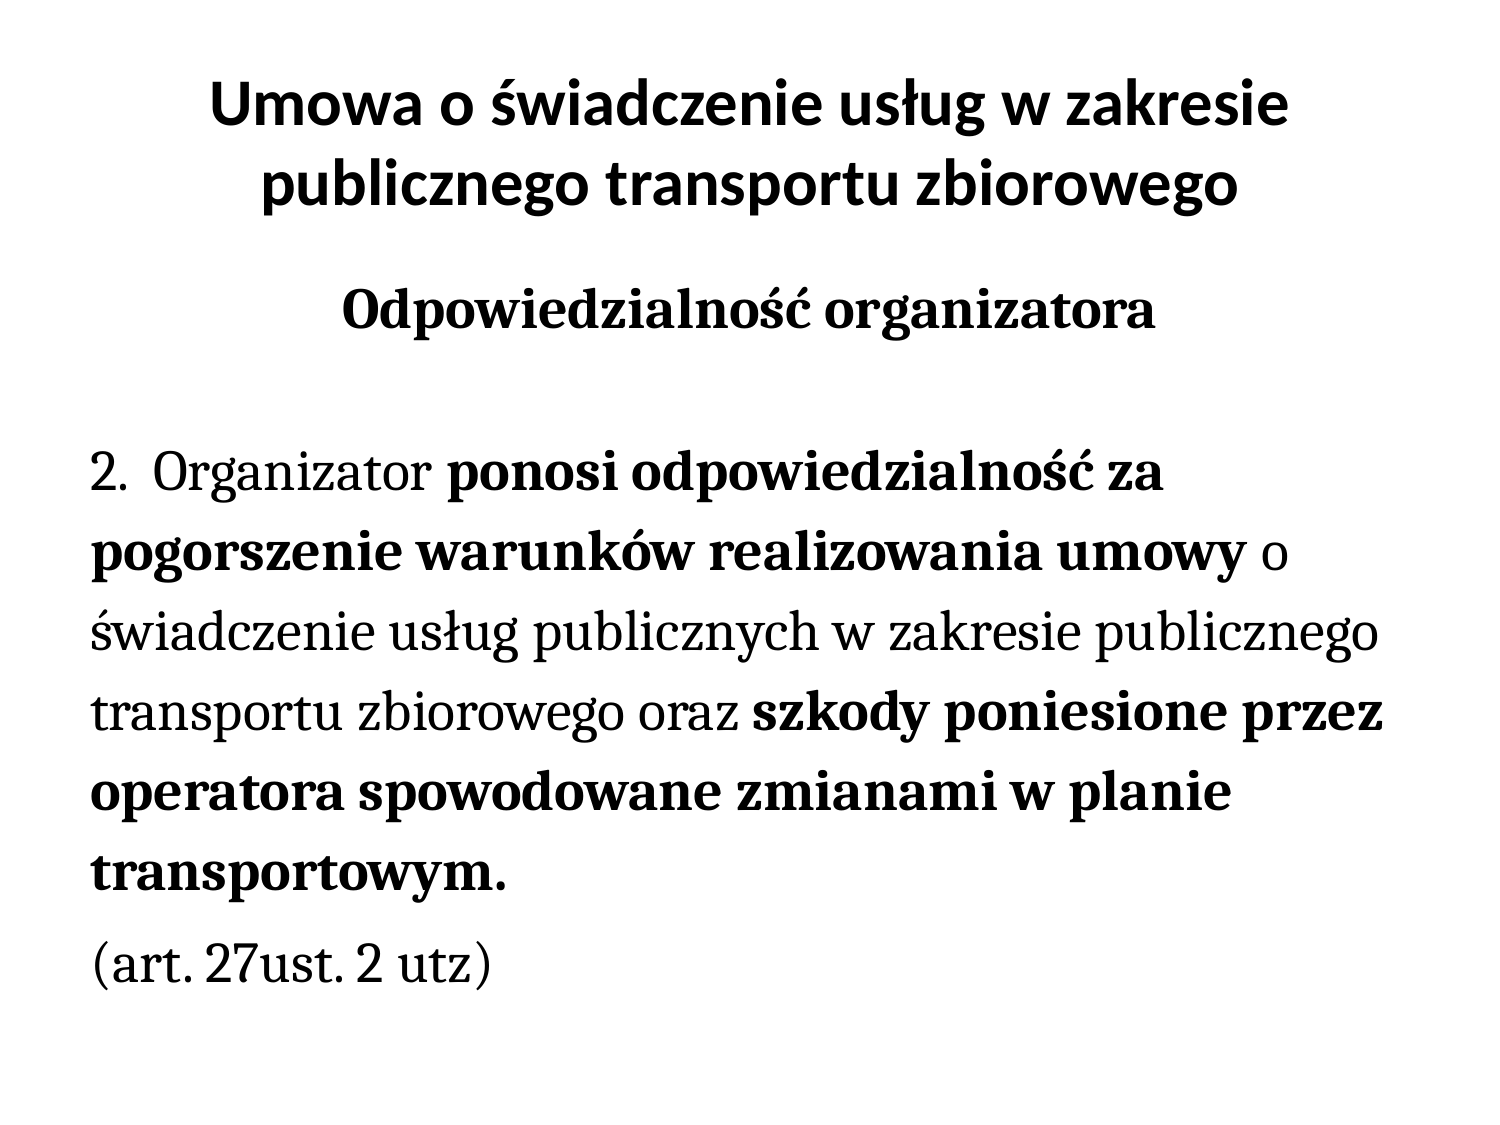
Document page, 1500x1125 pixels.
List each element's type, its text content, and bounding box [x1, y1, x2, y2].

title Umowa o świadczenie usług w zakresie publicznego transportu zbiorowego [75, 45, 1425, 233]
list Odpowiedzialność organizatora 2. Organizator ponosi odpowiedzialność za pogorszenie warunków realizowania umowy o świadczenie usług publicznych w zakresie publicznego transportu zbiorowego oraz szkody poniesione przez operatora spowodowane zmianami w planie transportowym. (art. 27ust. 2 utz) [75, 262, 1425, 1005]
